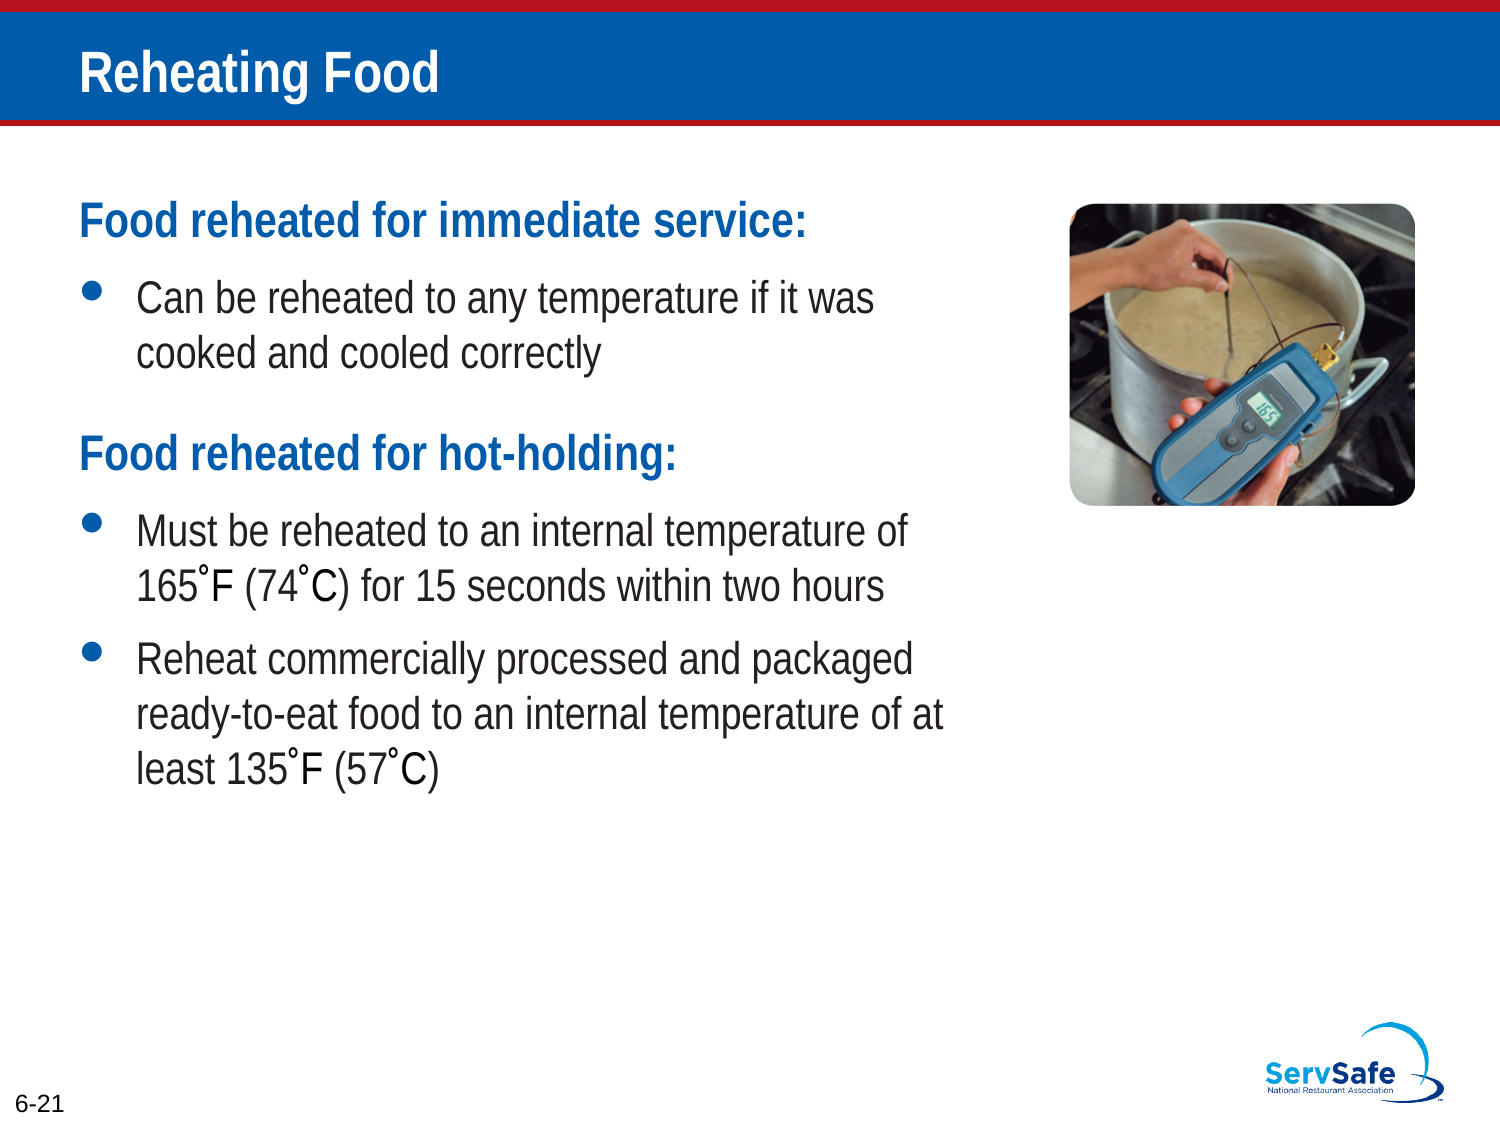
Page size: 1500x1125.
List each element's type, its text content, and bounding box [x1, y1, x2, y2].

picture [1265, 1022, 1444, 1103]
text_box 6-21 [0, 1080, 94, 1125]
picture [0, 12, 1500, 120]
text_box Food reheated for immediate service: Can be reheated to any temperature if it was cooked and cooled correctly Food reheated for hot-holding: Must be reheated to an internal temperature of 165˚F (74˚C) for 15 seconds within two hours Reheat commercially processed and packaged ready-to-eat food to an internal temperature of at least 135˚F (57˚C) [64, 187, 976, 1004]
title Reheating Food [64, 26, 1428, 112]
picture [1069, 203, 1415, 506]
